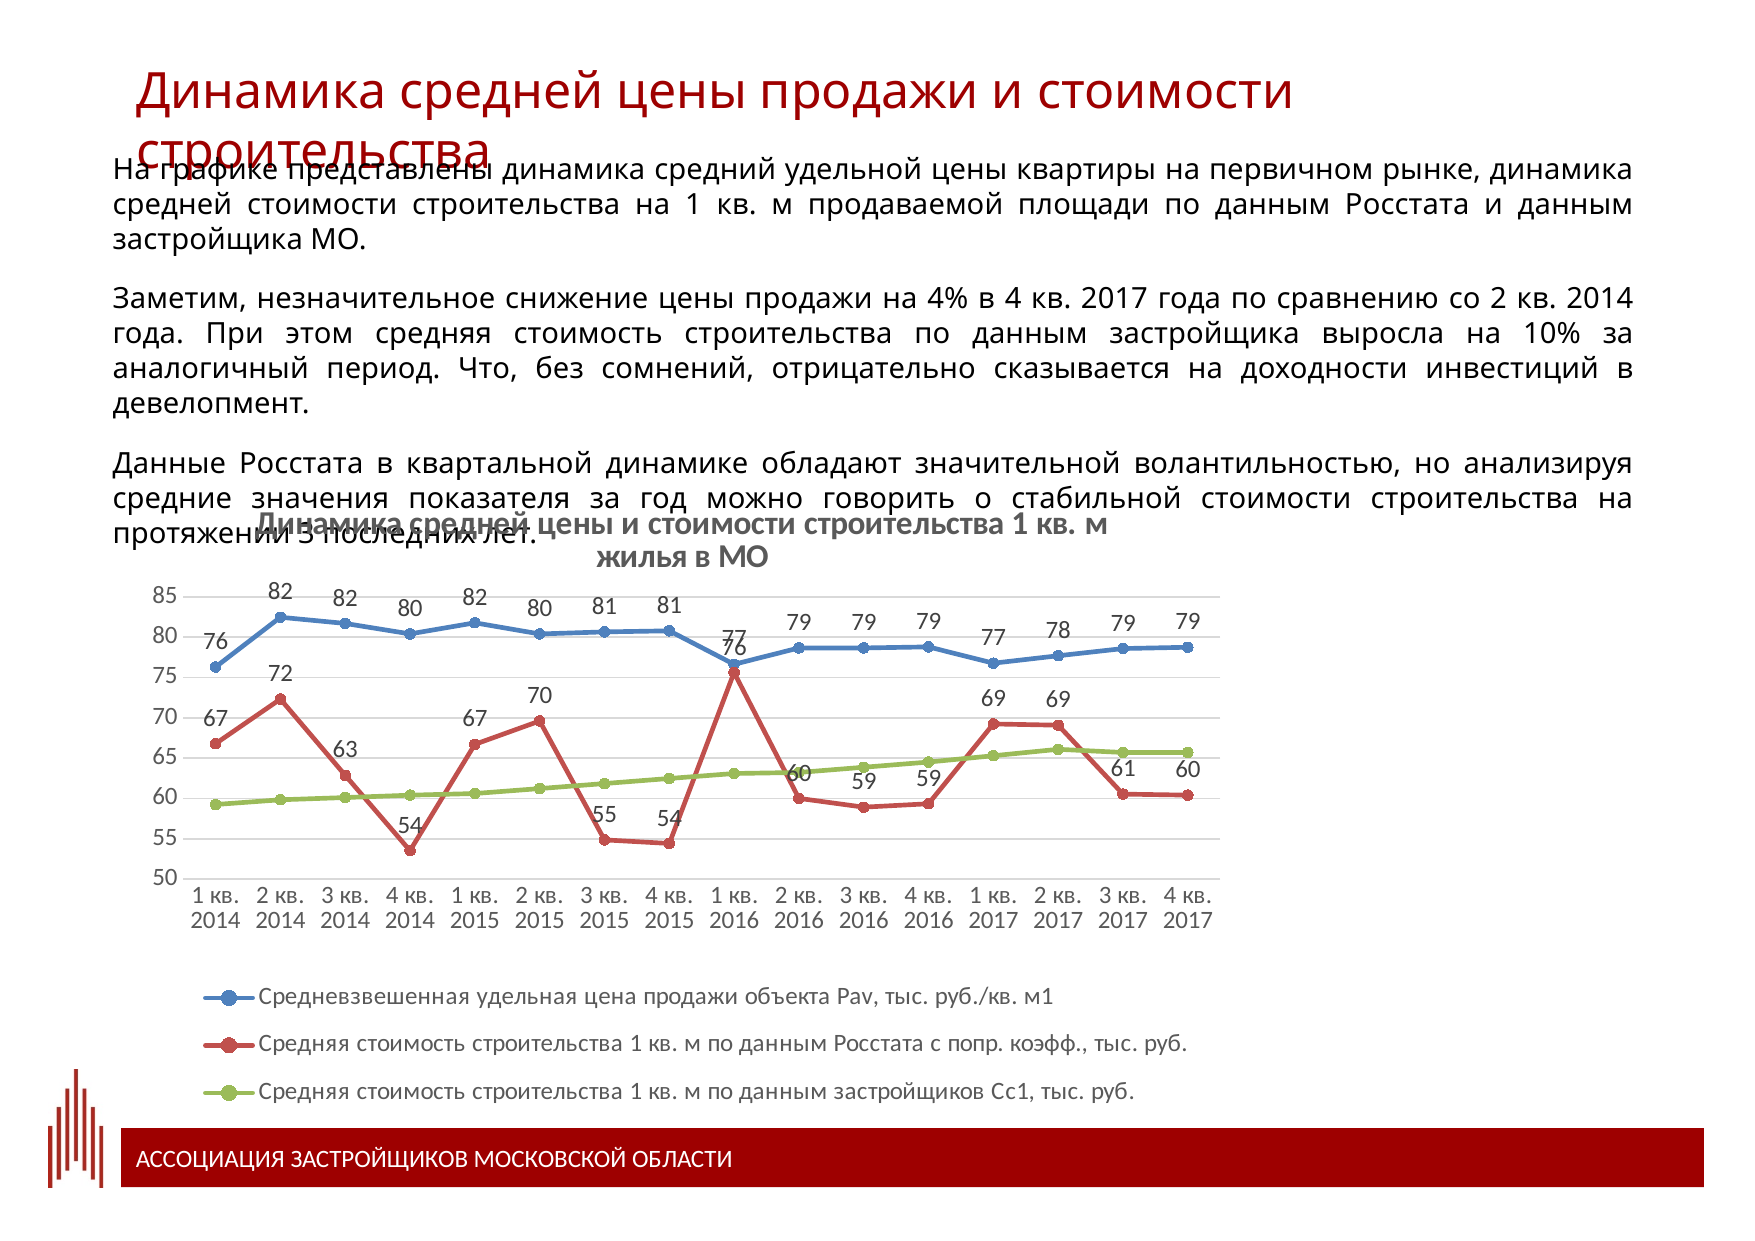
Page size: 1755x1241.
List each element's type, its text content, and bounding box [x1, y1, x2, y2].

text_box АССОЦИАЦИЯ ЗАСТРОЙЩИКОВ МОСКОВСКОЙ ОБЛАСТИ [119, 1126, 1706, 1189]
text_box На графике представлены динамика средний удельной цены квартиры на первичном рынке, динамика средней стоимости строительства на 1 кв. м продаваемой площади по данным Росстата и данным застройщика МО. Заметим, незначительное снижение цены продажи на 4% в 4 кв. 2017 года по сравнению со 2 кв. 2014 года. При этом средняя стоимость строительства по данным застройщика выросла на 10% за аналогичный период. Что, без сомнений, отрицательно сказывается на доходности инвестиций в девелопмент. Данные Росстата в квартальной динамике обладают значительной волантильностью, но анализируя средние значения показателя за год можно говорить о стабильной стоимости строительства на протяжении 3 последних лет. [98, 142, 1650, 394]
picture [47, 1068, 104, 1188]
chart [120, 478, 1244, 1129]
text_box Динамика средней цены продажи и стоимости строительства [121, 50, 1603, 142]
